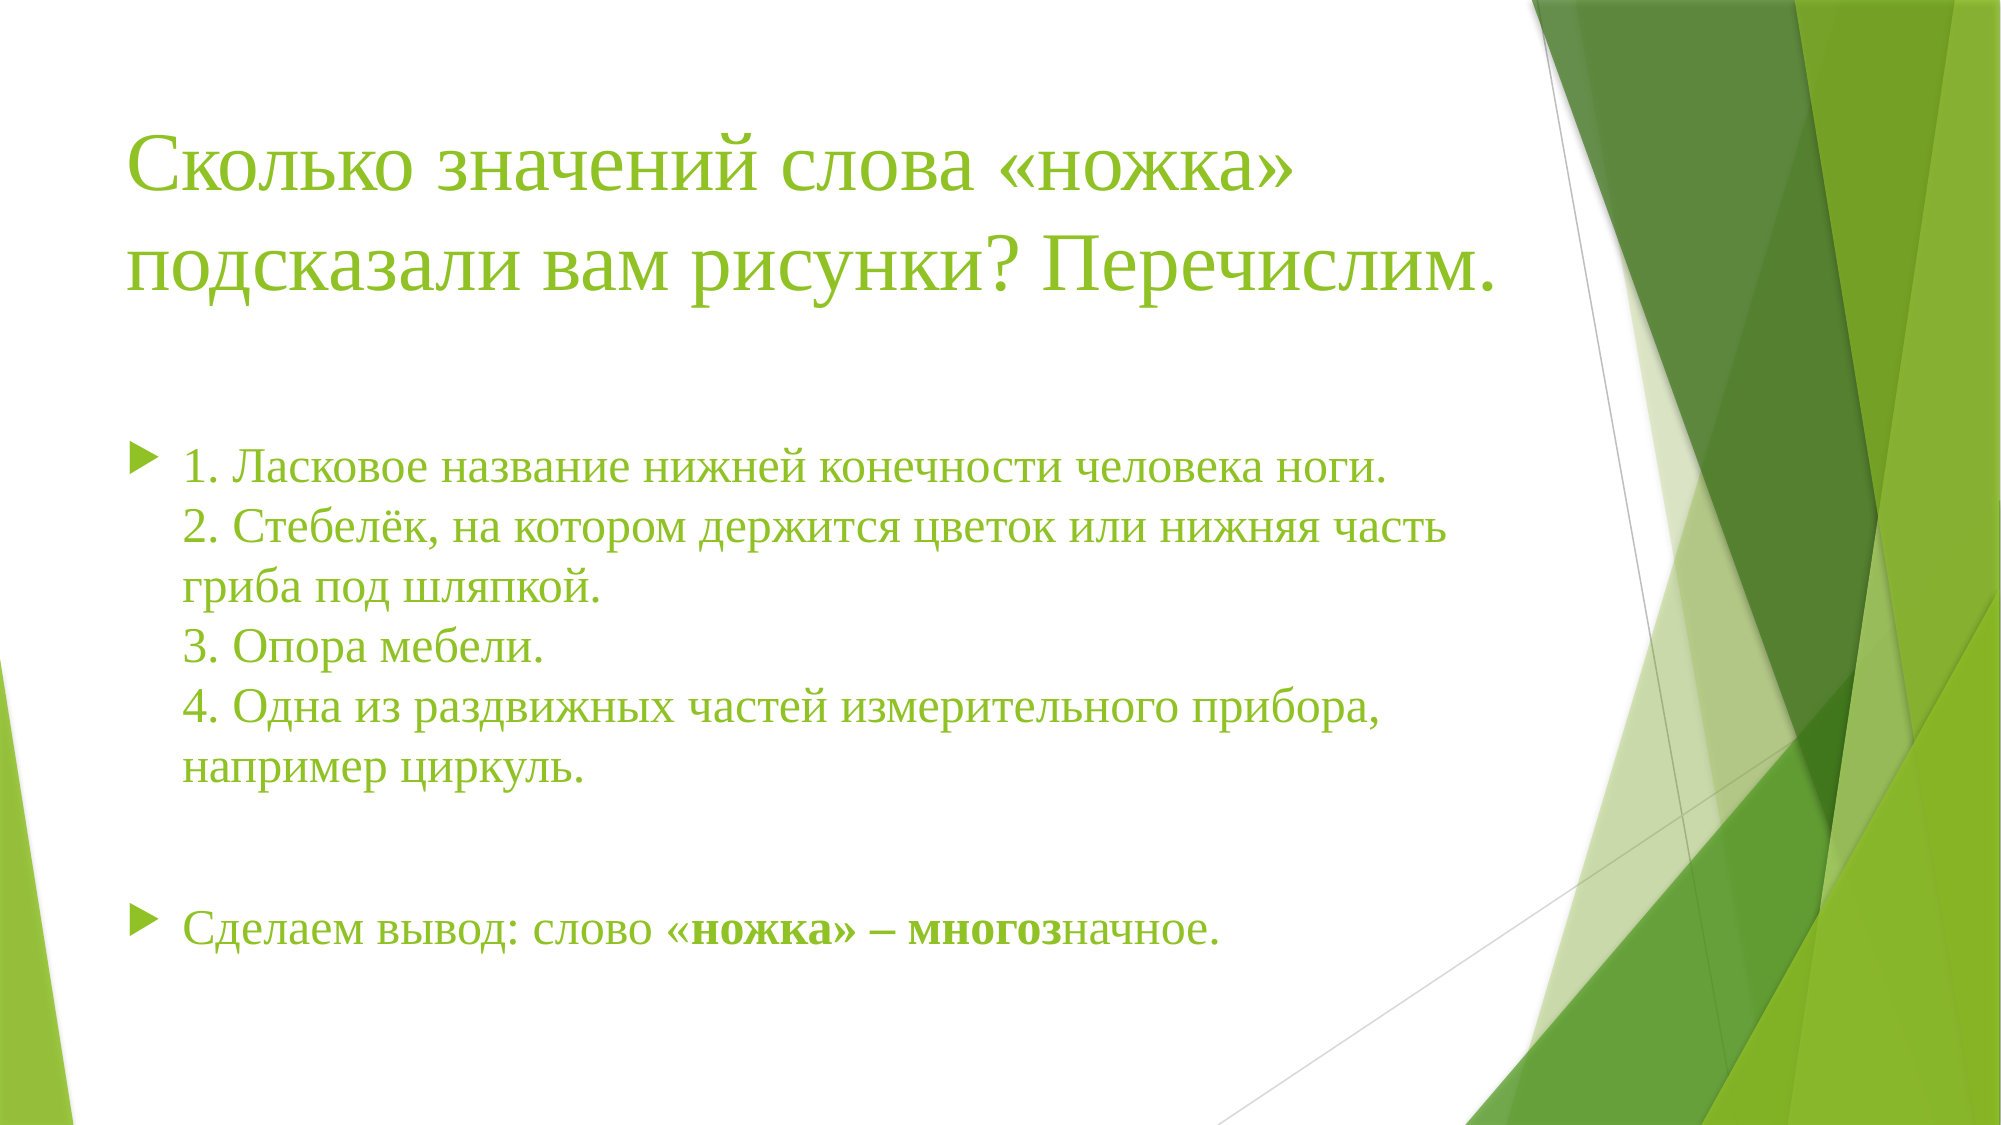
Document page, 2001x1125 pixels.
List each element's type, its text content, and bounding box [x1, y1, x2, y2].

title Сколько значений слова «ножка» подсказали вам рисунки? Перечислим. [111, 99, 1522, 317]
list 1. Ласковое название нижней конечности человека ноги. 2. Стебелёк, на котором держится цветок или нижняя часть гриба под шляпкой. 3. Опора мебели. 4. Одна из раздвижных частей измерительного прибора, например циркуль. Сделаем вывод: слово «ножка» – многозначное. [111, 354, 1522, 992]
